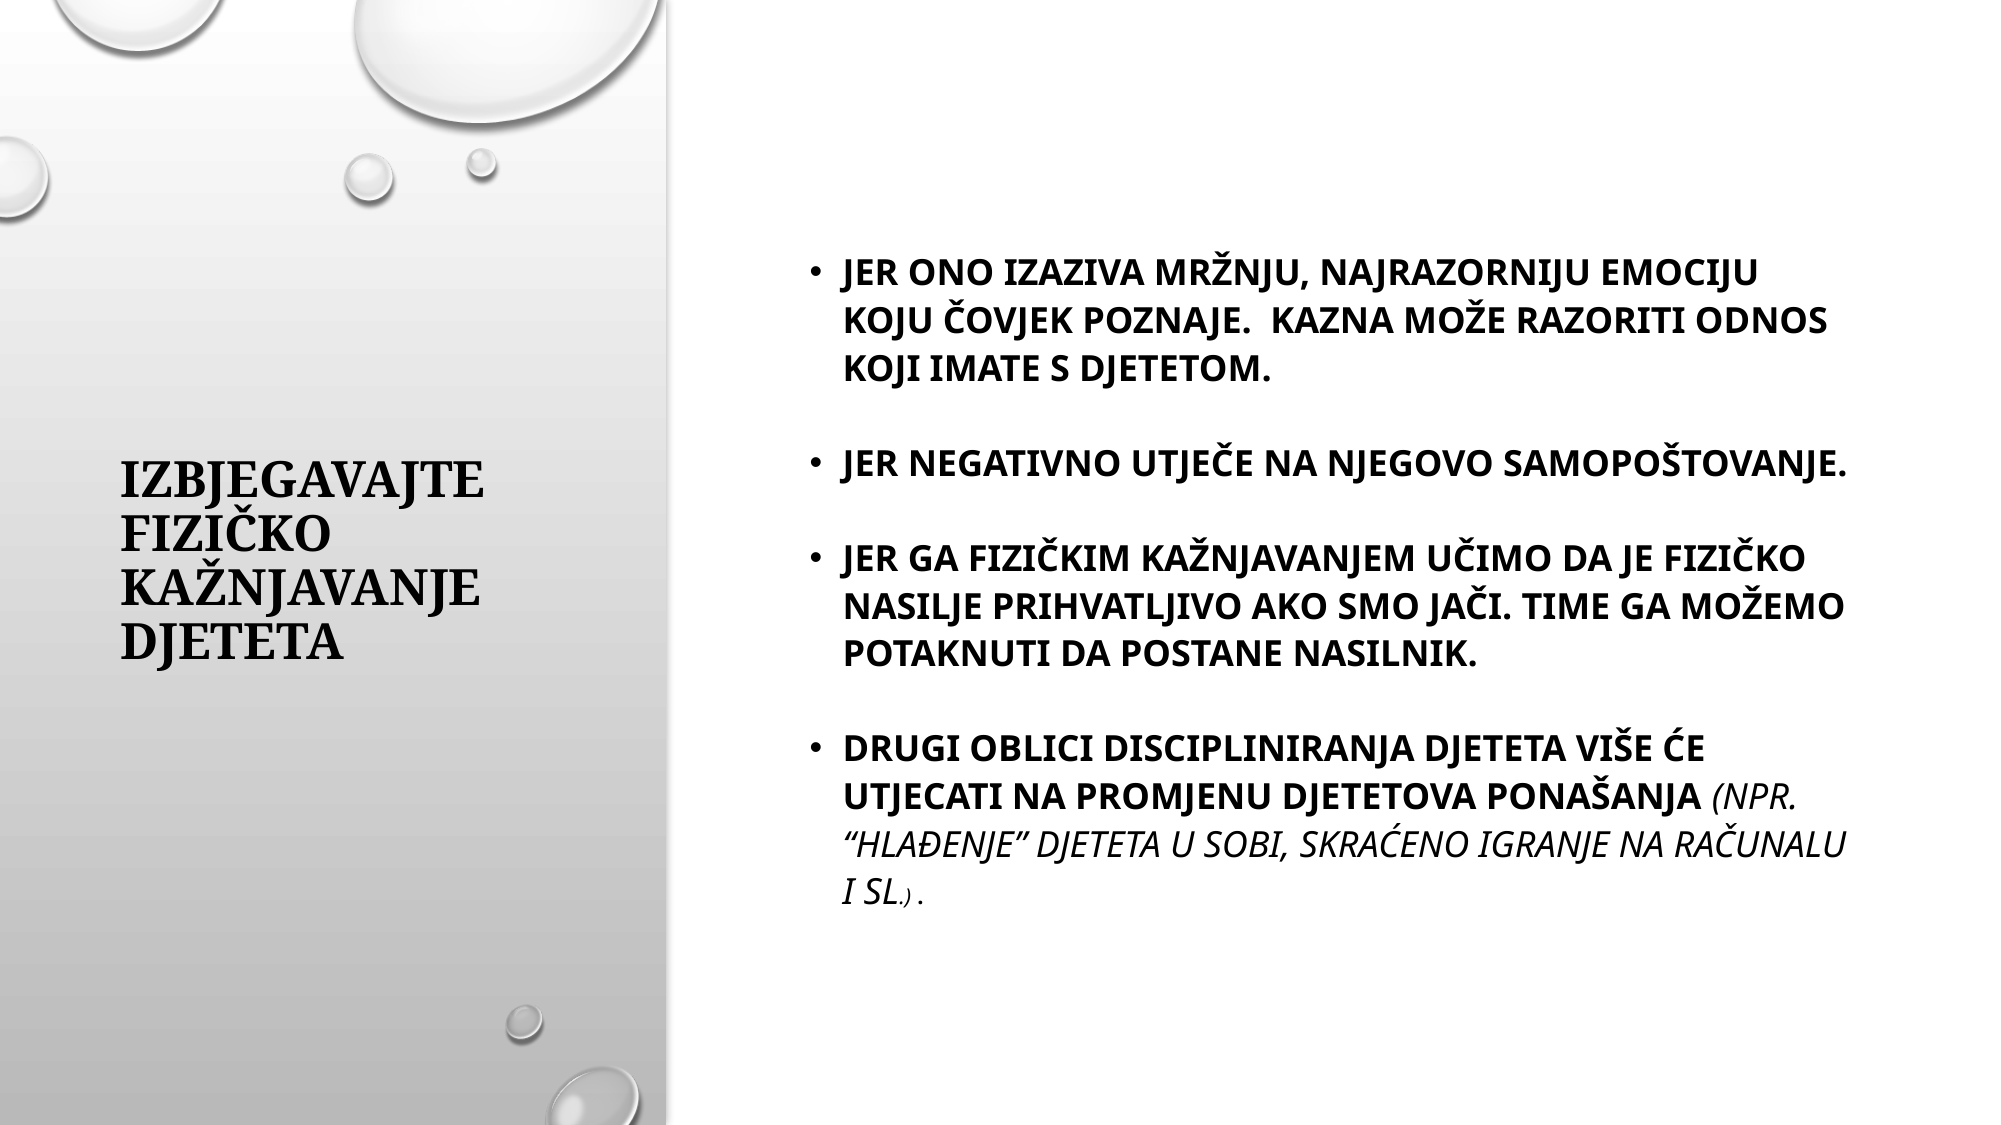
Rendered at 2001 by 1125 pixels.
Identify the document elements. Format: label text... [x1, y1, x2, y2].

title Izbjegavajte fizičko kažnjavanje djeteta [105, 259, 572, 893]
picture [0, 0, 667, 249]
text_box [0, 257, 667, 1125]
picture [225, 977, 652, 1125]
text_box [672, 0, 2000, 1125]
list Jer ono izaziva mržnju, najrazorniju emociju koju čovjek poznaje. Kazna može razoriti odnos koji imate s djetetom. Jer negativno utječe na njegovo samopoštovanje. Jer ga fizičkim kažnjavanjem učimo da je fizičko nasilje prihvatljivo ako smo jači. Time ga možemo potaknuti da postane nasilnik. Drugi oblici discipliniranja djeteta više će utjecati na promjenu djetetova ponašanja (npr. “hlađenje” djeteta u sobi, skraćeno igranje na računalu i sl.) . [794, 232, 1874, 967]
